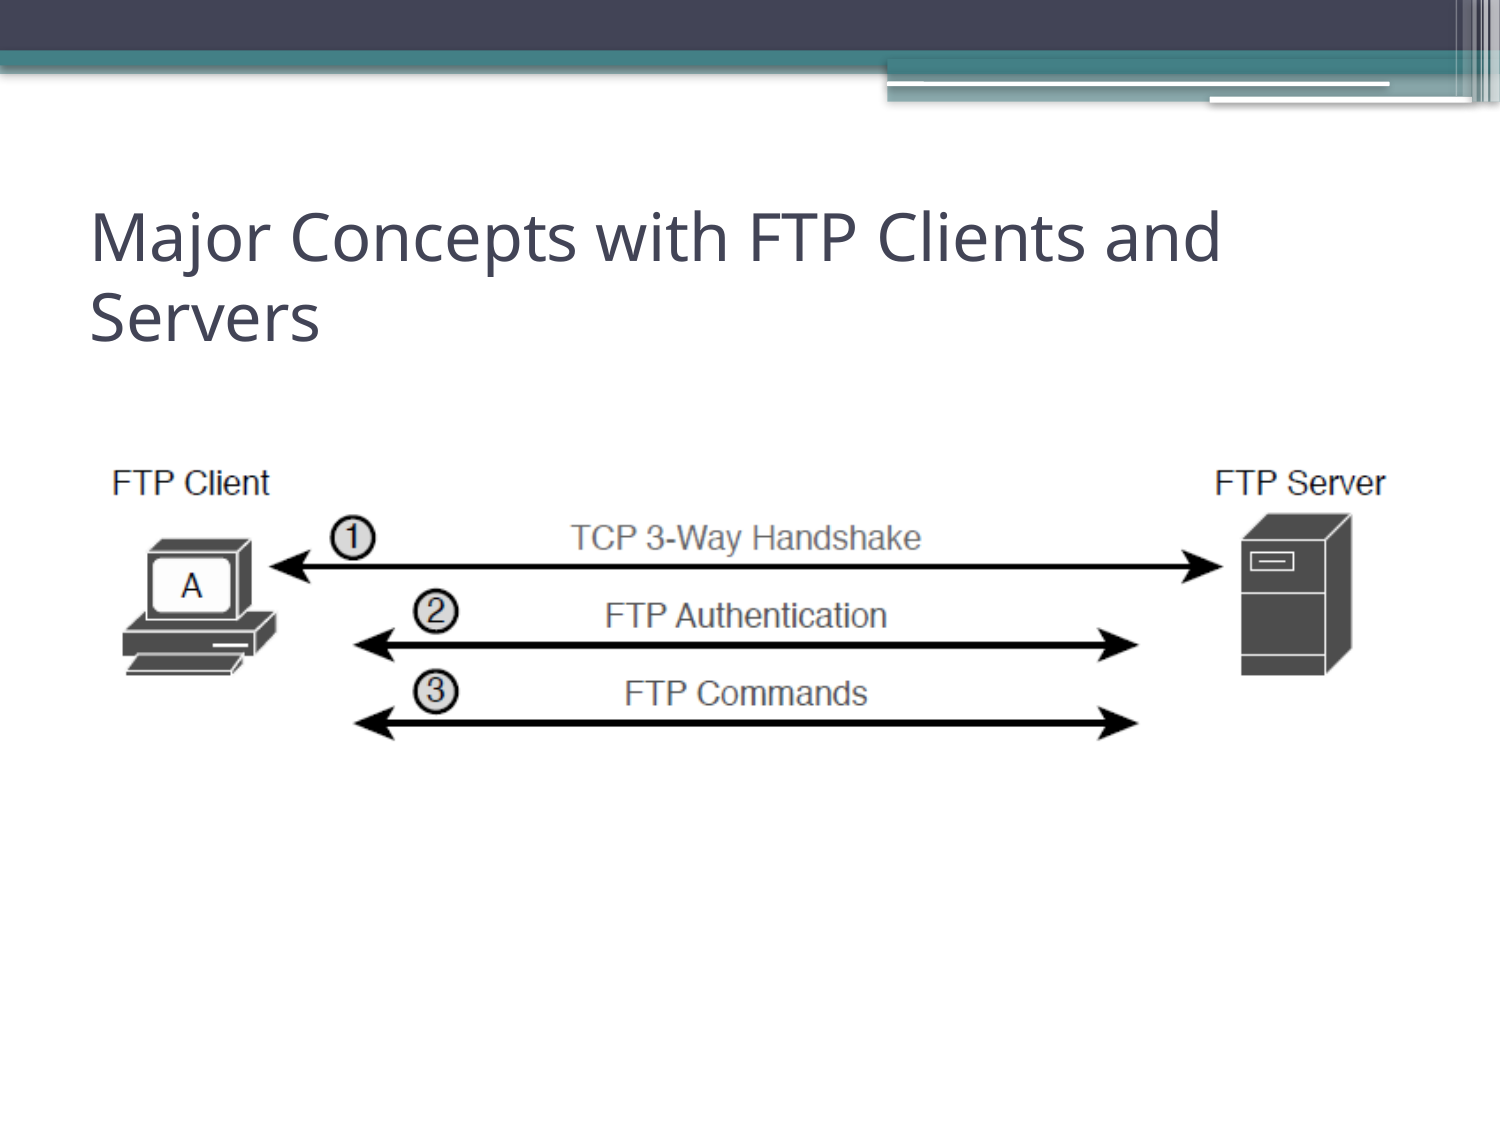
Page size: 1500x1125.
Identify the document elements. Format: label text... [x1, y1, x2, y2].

title Major Concepts with FTP Clients and Servers [75, 187, 1425, 363]
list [92, 437, 1429, 751]
